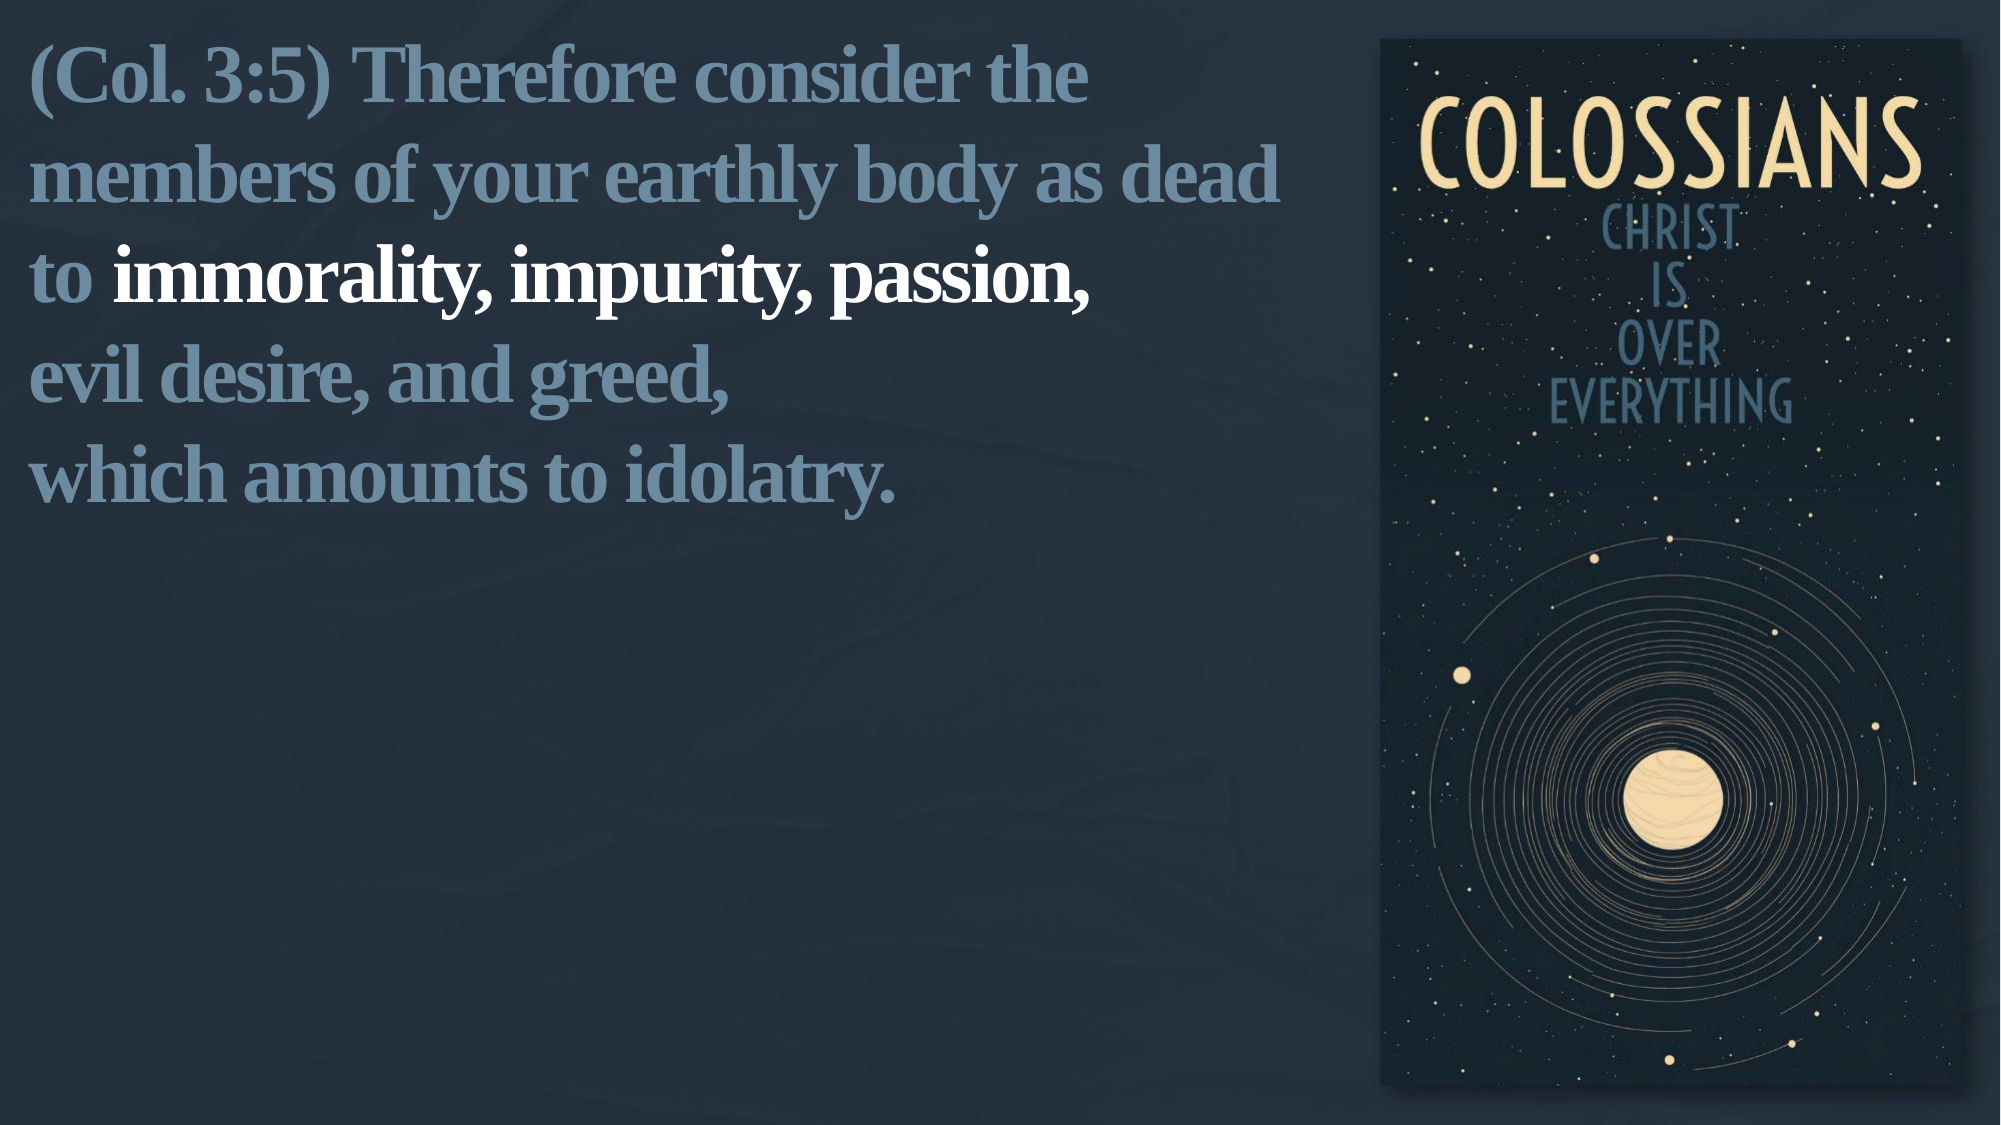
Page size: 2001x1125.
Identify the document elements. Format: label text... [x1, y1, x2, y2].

text_box (Col. 3:5) Therefore consider the members of your earthly body as dead to immorality, impurity, passion, evil desire, and greed, which amounts to idolatry. [13, 11, 1367, 527]
picture [0, 0, 2001, 1125]
